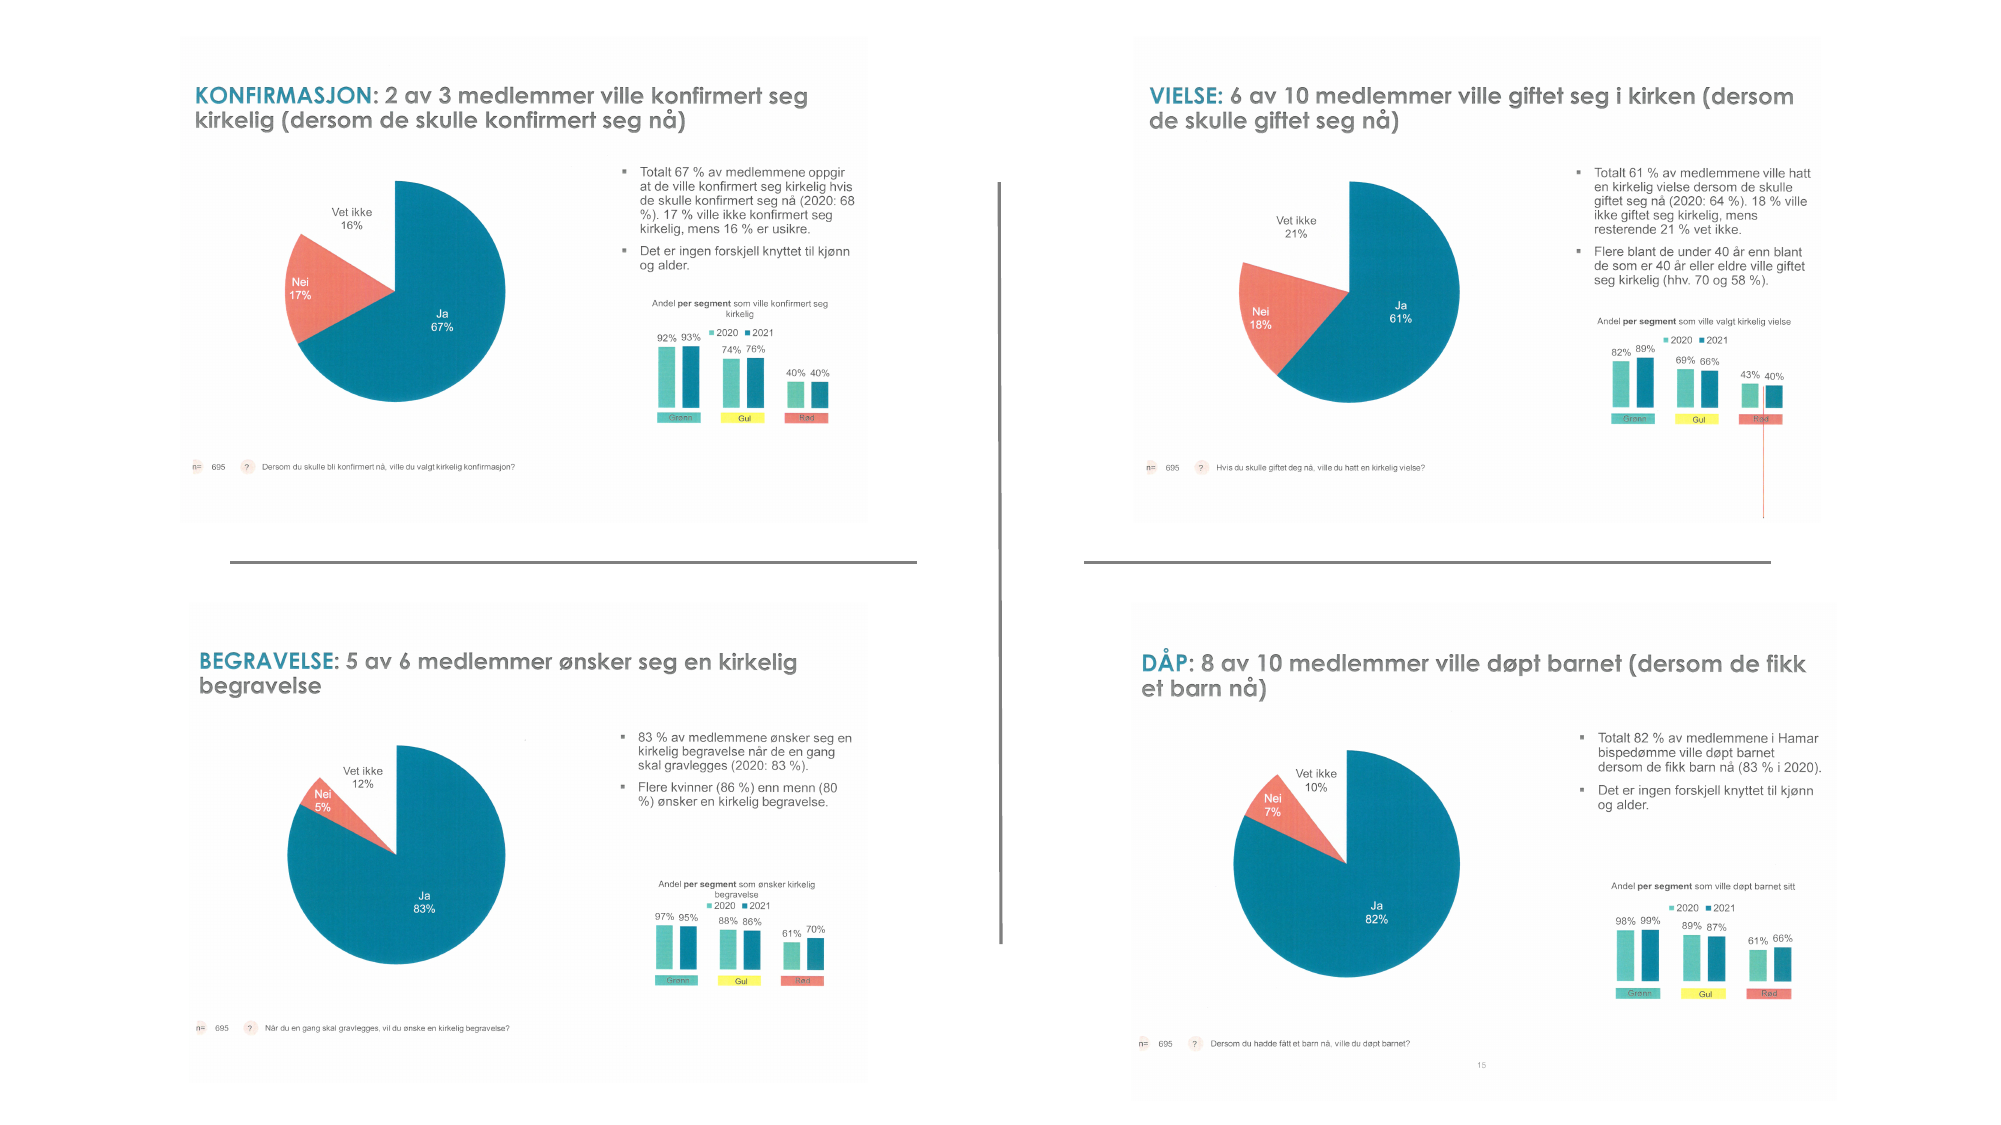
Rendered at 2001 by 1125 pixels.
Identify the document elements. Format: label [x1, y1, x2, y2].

picture [181, 0, 867, 1125]
picture [1132, 0, 1836, 1125]
